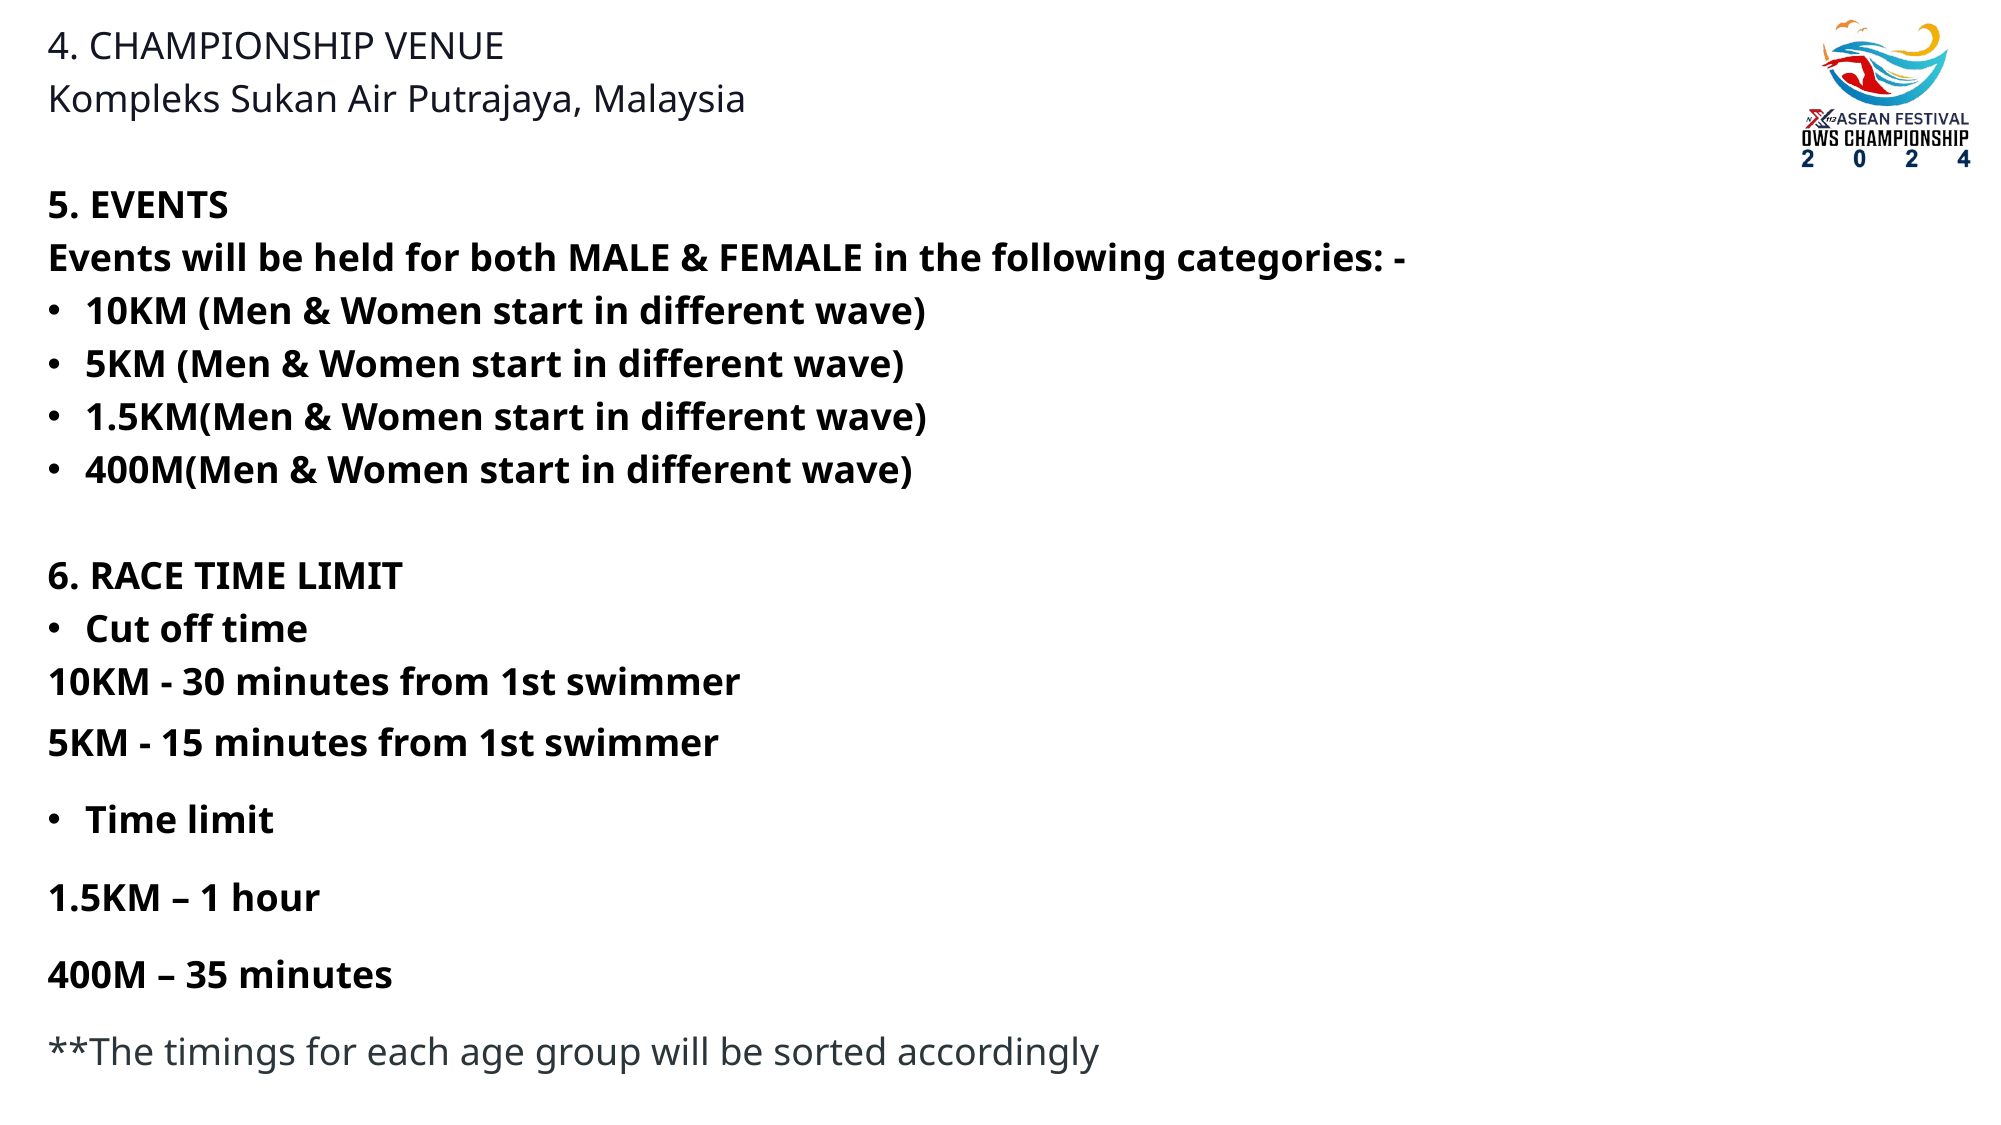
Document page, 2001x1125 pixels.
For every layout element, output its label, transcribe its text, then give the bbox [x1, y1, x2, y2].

list 4. CHAMPIONSHIP VENUE Kompleks Sukan Air Putrajaya, Malaysia 5. EVENTS Events will be held for both MALE & FEMALE in the following categories: - 10KM (Men & Women start in different wave) 5KM (Men & Women start in different wave) 1.5KM(Men & Women start in different wave) 400M(Men & Women start in different wave) 6. RACE TIME LIMIT Cut off time 10KM - 30 minutes from 1st swimmer 5KM - 15 minutes from 1st swimmer Time limit 1.5KM – 1 hour 400M – 35 minutes **The timings for each age group will be sorted accordingly [32, 19, 1968, 1106]
picture [1778, 0, 1989, 198]
